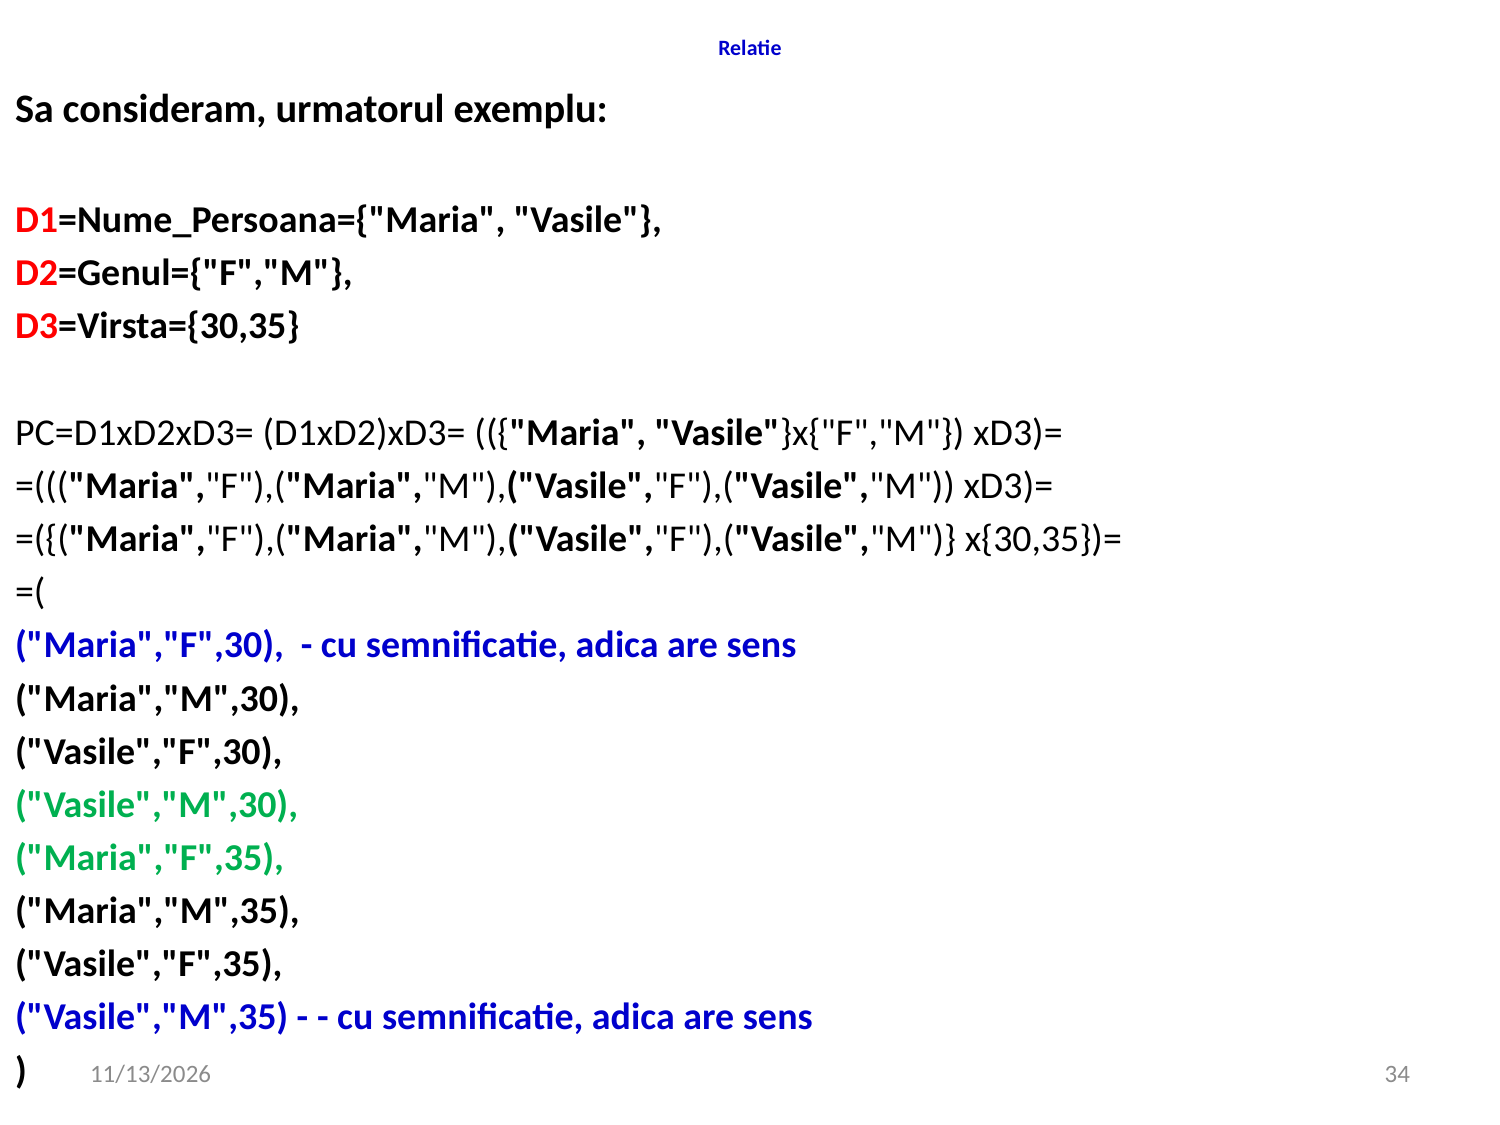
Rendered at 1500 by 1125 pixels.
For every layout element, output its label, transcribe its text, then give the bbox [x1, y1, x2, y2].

list Sa consideram, urmatorul exemplu: D1=Nume_Persoana={"Maria", "Vasile"}, D2=Genul={"F","M"}, D3=Virsta={30,35} PC=D1xD2xD3= (D1xD2)xD3= (({"Maria", "Vasile"}x{"F","M"}) xD3)= =((("Maria","F"),("Maria","M"),("Vasile","F"),("Vasile","M")) xD3)= =({("Maria","F"),("Maria","M"),("Vasile","F"),("Vasile","M")} x{30,35})= =( ("Maria","F",30), - cu semnificatie, adica are sens ("Maria","M",30), ("Vasile","F",30), ("Vasile","M",30), ("Maria","F",35), ("Maria","M",35), ("Vasile","F",35), ("Vasile","M",35) - - cu semnificatie, adica are sens ) [0, 75, 1500, 1100]
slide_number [75, 1042, 425, 1103]
slide_number 34 [1074, 1042, 1425, 1103]
title Relatie [75, 0, 1425, 75]
